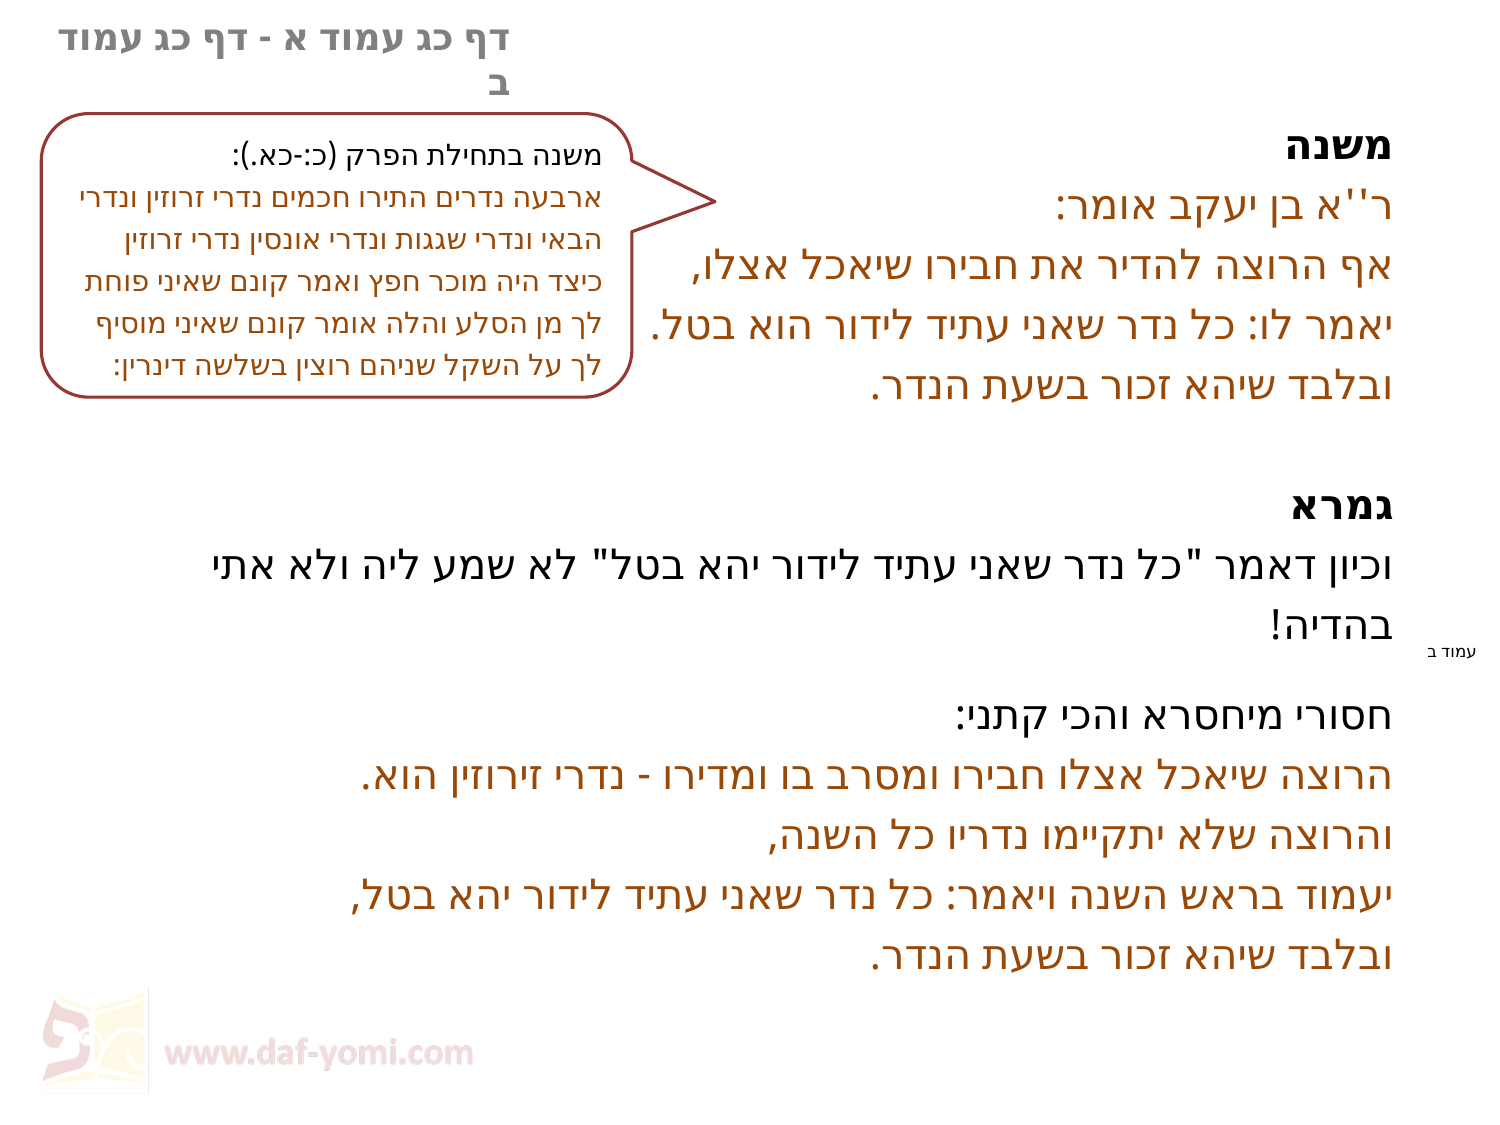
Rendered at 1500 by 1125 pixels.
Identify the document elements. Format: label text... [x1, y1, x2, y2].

text_box משנה ר''א בן יעקב אומר: אף הרוצה להדיר את חבירו שיאכל אצלו, יאמר לו: כל נדר שאני עתיד לידור הוא בטל. ובלבד שיהא זכור בשעת הנדר. גמרא וכיון דאמר "כל נדר שאני עתיד לידור יהא בטל" לא שמע ליה ולא אתי בהדיה! חסורי מיחסרא והכי קתני: הרוצה שיאכל אצלו חבירו ומסרב בו ומדירו - נדרי זירוזין הוא. והרוצה שלא יתקיימו נדריו כל השנה, יעמוד בראש השנה ויאמר: כל נדר שאני עתיד לידור יהא בטל, ובלבד שיהא זכור בשעת הנדר. [135, 100, 1409, 985]
text_box עמוד ב [1397, 633, 1492, 669]
text_box דף כג עמוד א - דף כג עמוד ב [12, 5, 526, 111]
picture [40, 987, 553, 1098]
text_box משנה בתחילת הפרק (כ:-כא.): ארבעה נדרים התירו חכמים נדרי זרוזין ונדרי הבאי ונדרי שגגות ונדרי אונסין נדרי זרוזין כיצד היה מוכר חפץ ואמר קונם שאיני פוחת לך מן הסלע והלה אומר קונם שאיני מוסיף לך על השקל שניהם רוצין בשלשה דינרין: [39, 111, 718, 400]
